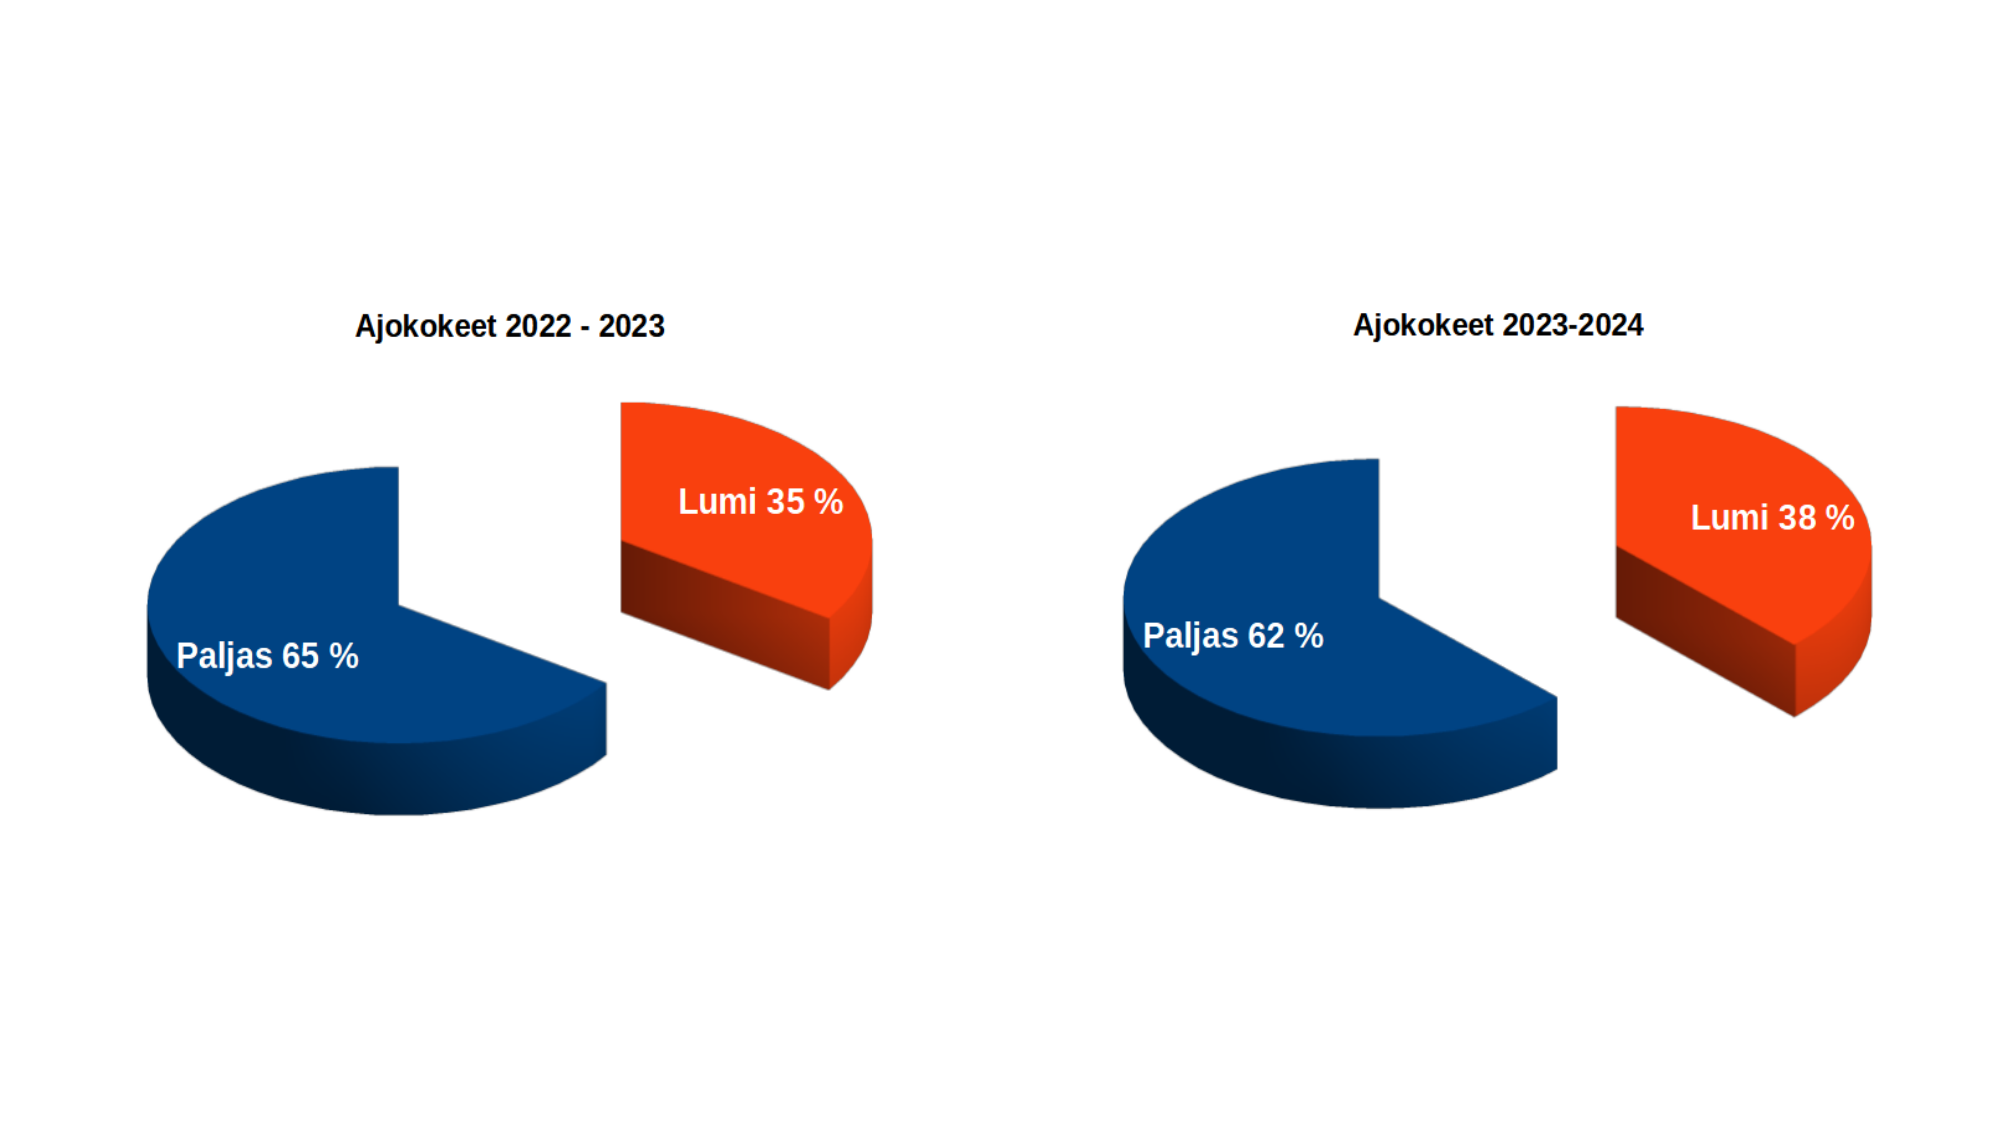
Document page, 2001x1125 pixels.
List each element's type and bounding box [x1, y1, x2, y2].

list [17, 274, 999, 872]
list [999, 274, 2000, 872]
